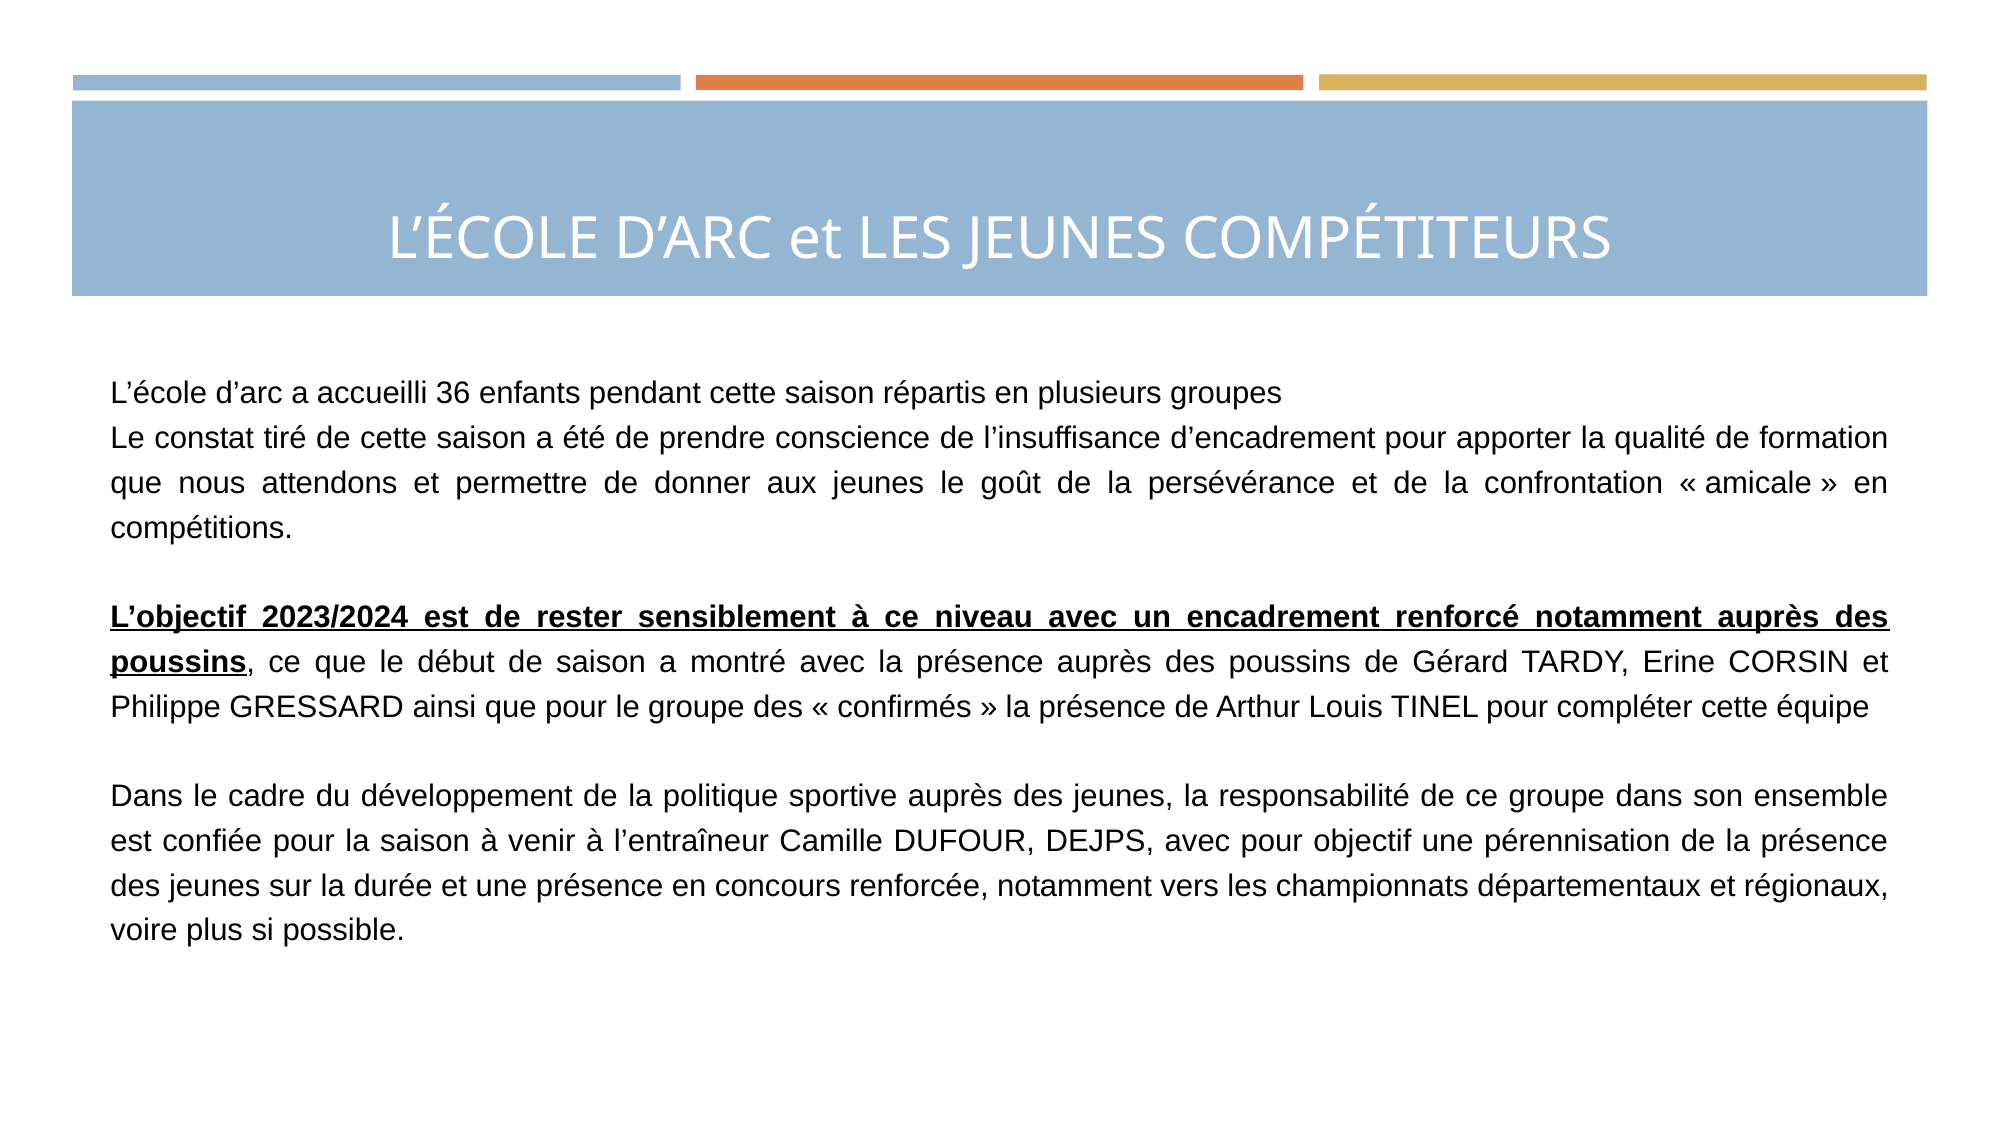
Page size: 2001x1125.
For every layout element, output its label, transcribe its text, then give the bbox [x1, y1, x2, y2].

list L’école d’arc a accueilli 36 enfants pendant cette saison répartis en plusieurs groupes Le constat tiré de cette saison a été de prendre conscience de l’insuffisance d’encadrement pour apporter la qualité de formation que nous attendons et permettre de donner aux jeunes le goût de la persévérance et de la confrontation « amicale » en compétitions. L’objectif 2023/2024 est de rester sensiblement à ce niveau avec un encadrement renforcé notamment auprès des poussins, ce que le début de saison a montré avec la présence auprès des poussins de Gérard TARDY, Erine CORSIN et Philippe GRESSARD ainsi que pour le groupe des « confirmés » la présence de Arthur Louis TINEL pour compléter cette équipe Dans le cadre du développement de la politique sportive auprès des jeunes, la responsabilité de ce groupe dans son ensemble est confiée pour la saison à venir à l’entraîneur Camille DUFOUR, DEJPS, avec pour objectif une pérennisation de la présence des jeunes sur la durée et une présence en concours renforcée, notamment vers les championnats départementaux et régionaux, voire plus si possible. [95, 357, 1905, 962]
title L’ÉCOLE D’ARC et LES JEUNES COMPÉTITEURS [95, 115, 1905, 278]
